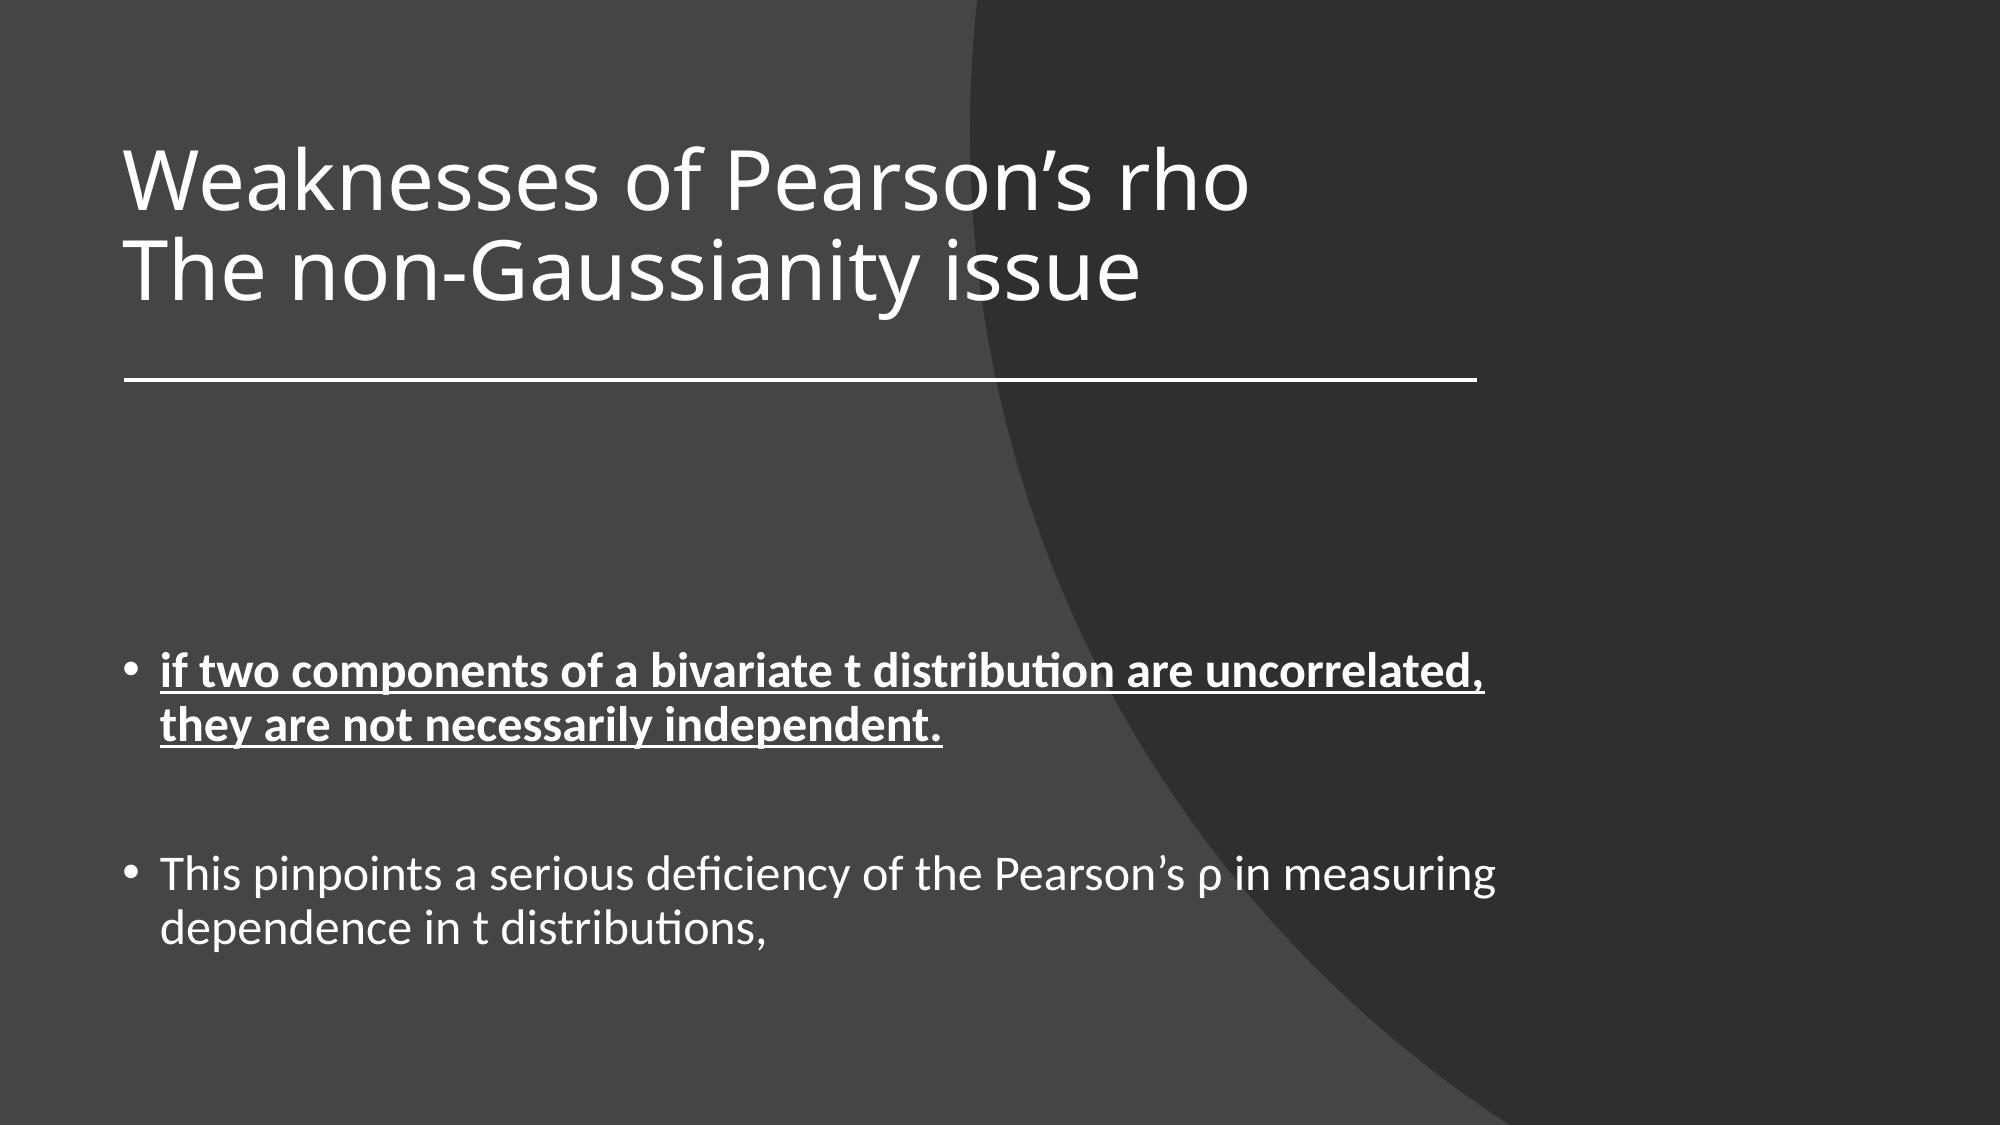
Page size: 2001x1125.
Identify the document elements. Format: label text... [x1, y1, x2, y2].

list if two components of a bivariate t distribution are uncorrelated, they are not necessarily independent. This pinpoints a serious deficiency of the Pearson’s ρ in measuring dependence in t distributions, [107, 433, 1586, 980]
title Weaknesses of Pearson’s rho The non-Gaussianity issue [107, 59, 1586, 327]
text_box [971, 0, 2000, 1125]
